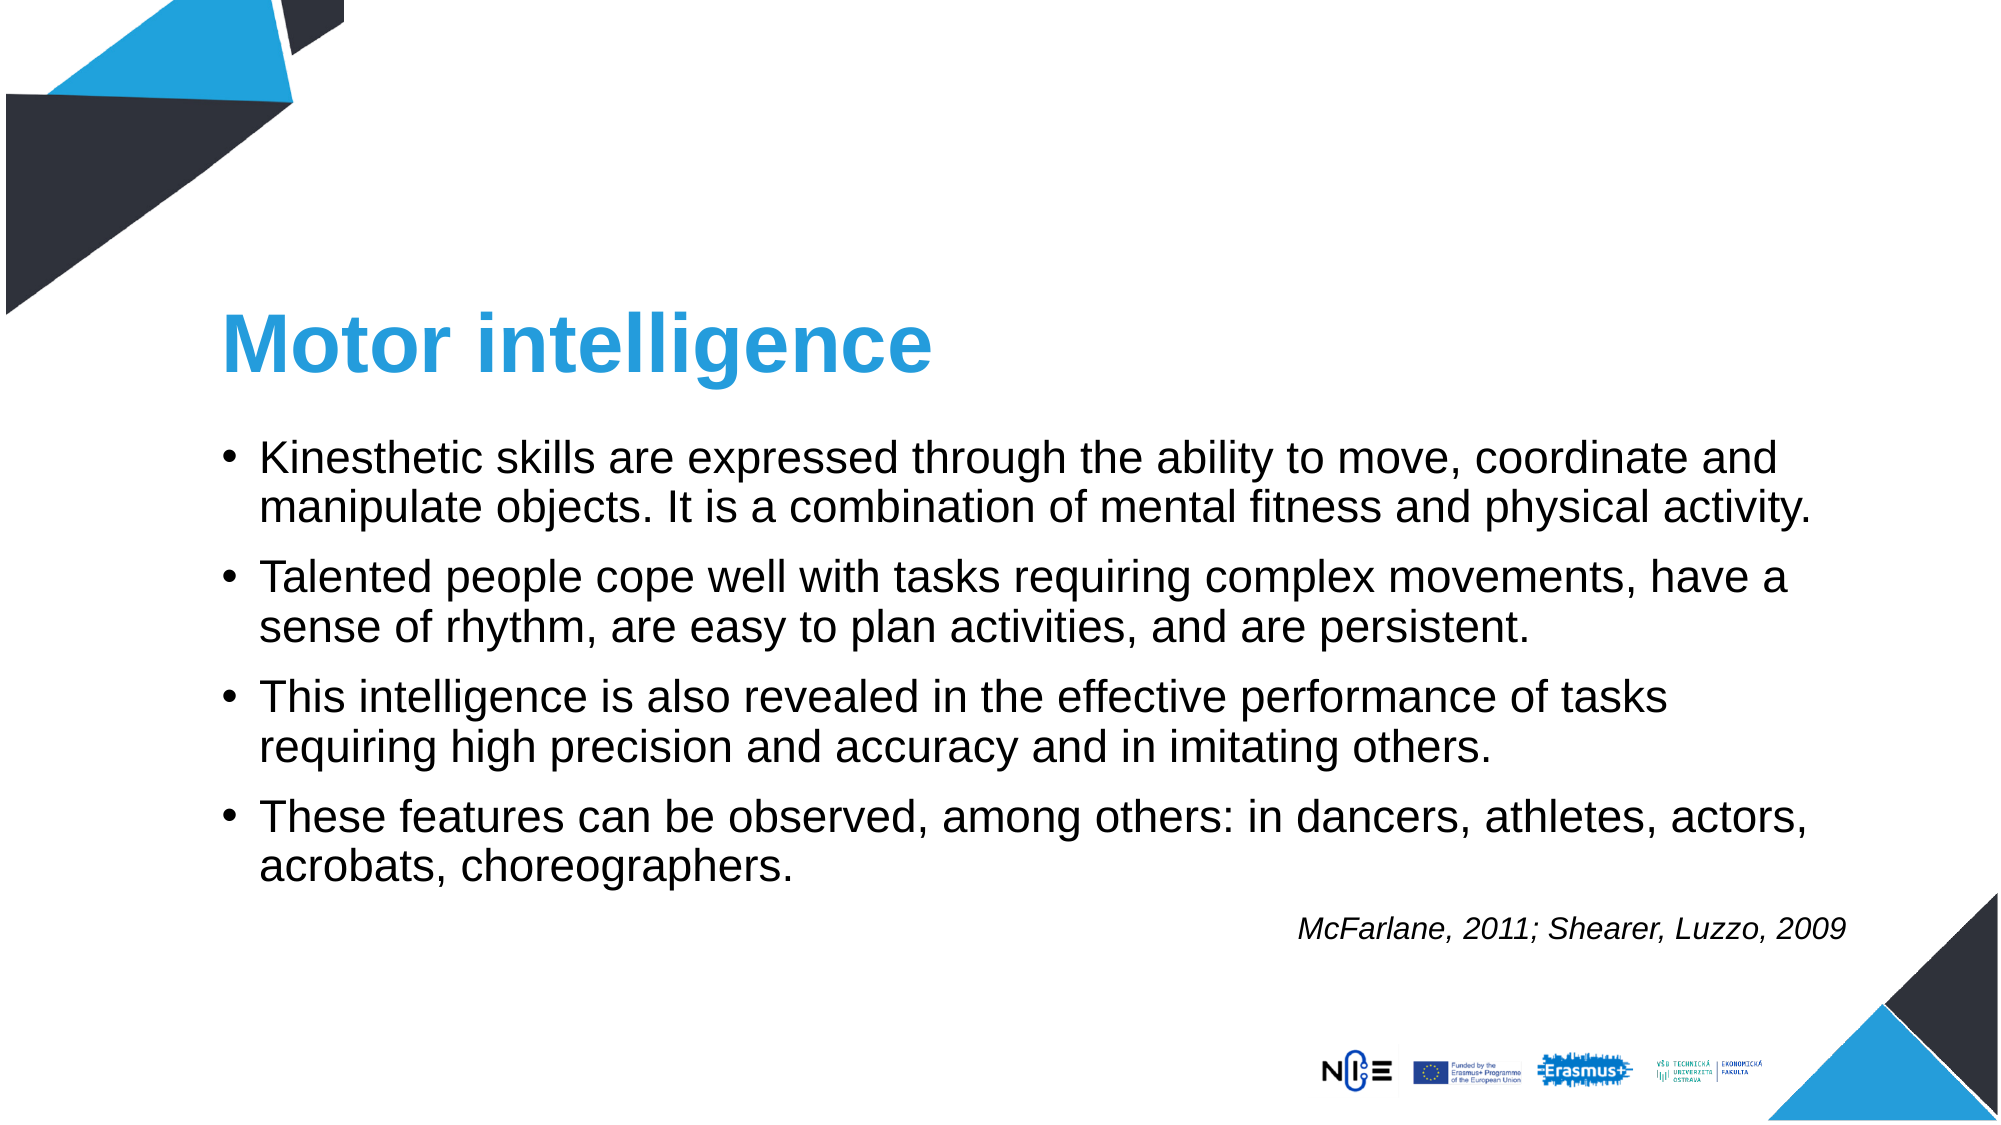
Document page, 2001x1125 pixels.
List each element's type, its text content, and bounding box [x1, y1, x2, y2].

title Motor intelligence [206, 237, 1863, 426]
picture [1863, 888, 2000, 1125]
list Kinesthetic skills are expressed through the ability to move, coordinate and manipulate objects. It is a combination of mental fitness and physical activity. Talented people cope well with tasks requiring complex movements, have a sense of rhythm, are easy to plan activities, and are persistent. This intelligence is also revealed in the effective performance of tasks requiring high precision and accuracy and in imitating others. These features can be observed, among others: in dancers, athletes, actors, acrobats, choreographers. McFarlane, 2011; Shearer, Luzzo, 2009 [206, 426, 1863, 1125]
picture [6, 0, 344, 318]
